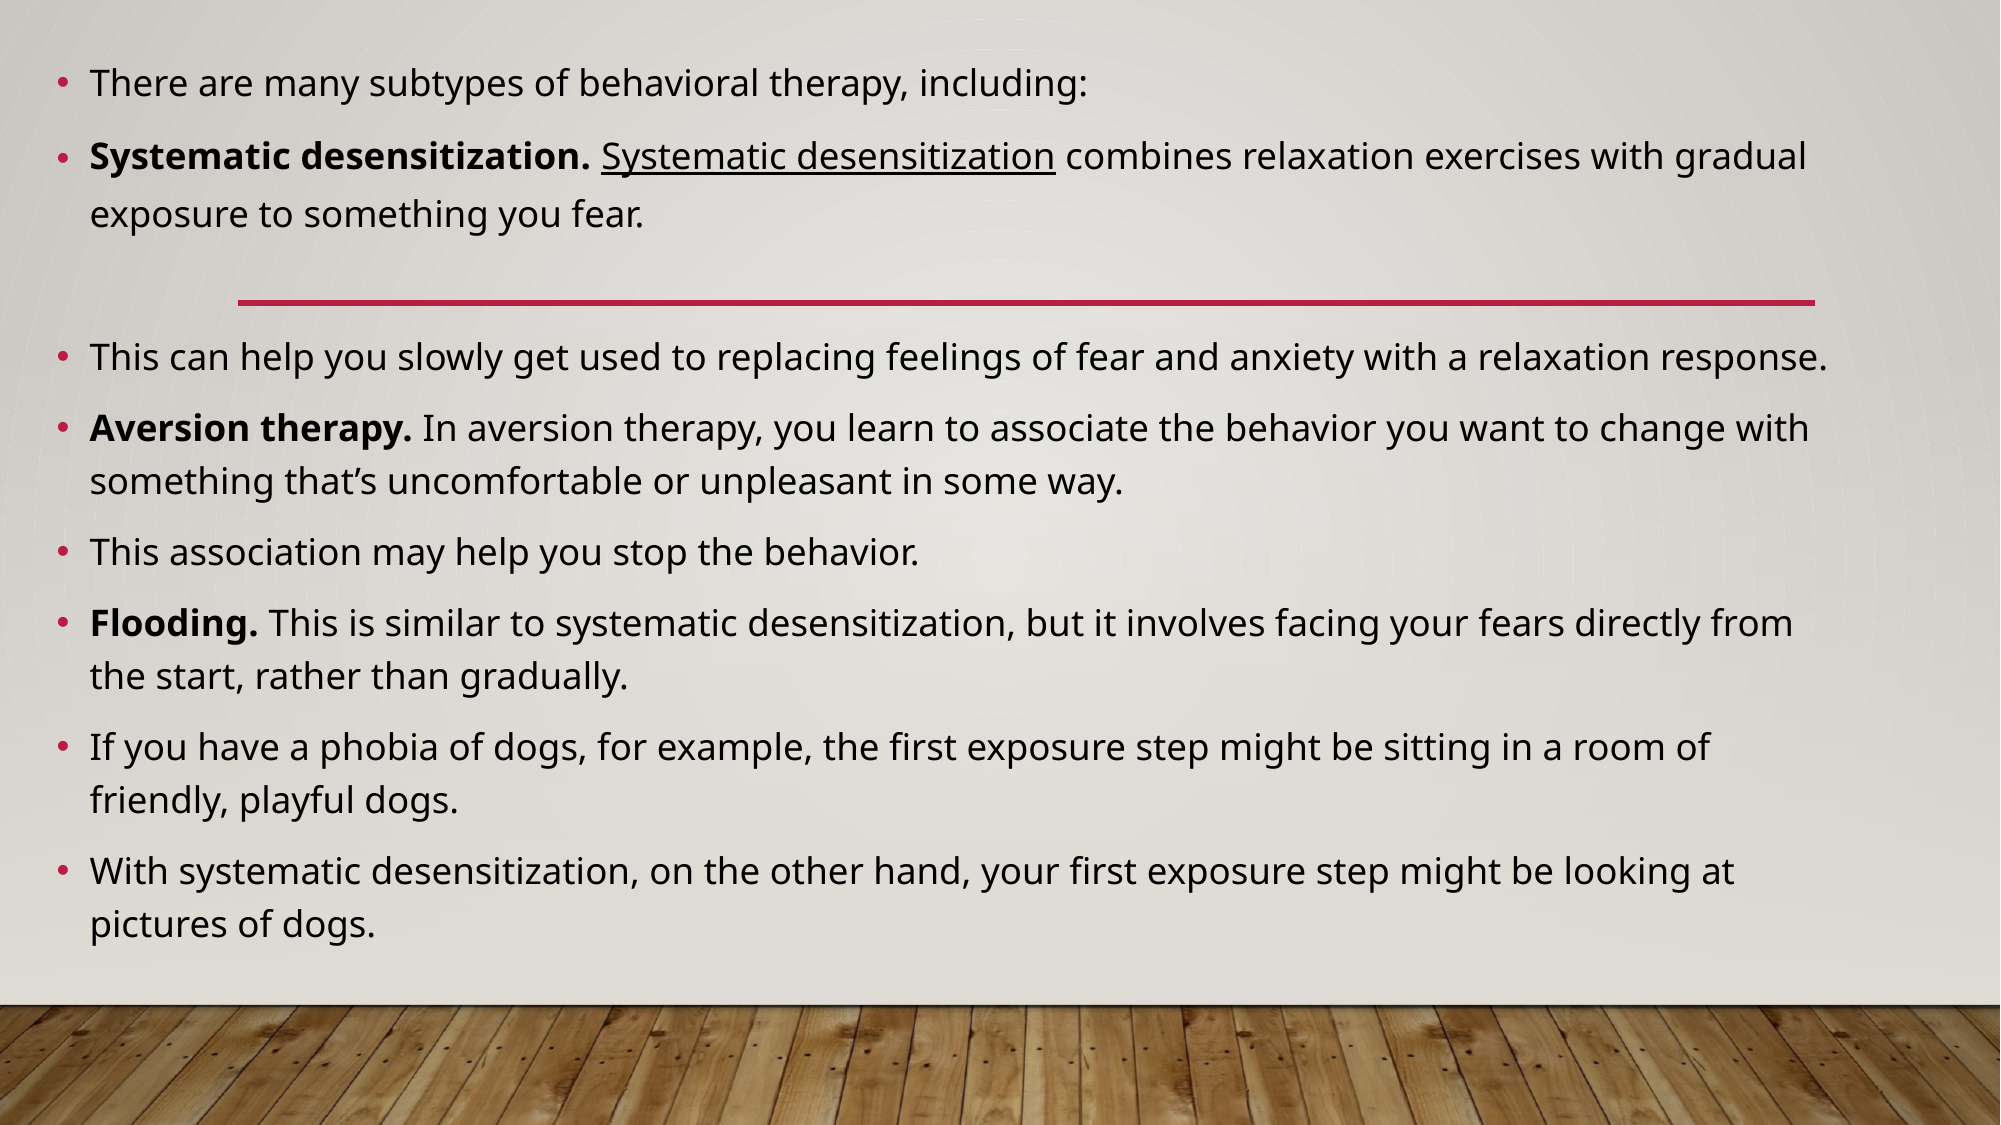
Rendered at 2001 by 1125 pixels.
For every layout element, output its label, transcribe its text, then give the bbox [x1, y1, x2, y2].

list There are many subtypes of behavioral therapy, including: Systematic desensitization. Systematic desensitization combines relaxation exercises with gradual exposure to something you fear. This can help you slowly get used to replacing feelings of fear and anxiety with a relaxation response. Aversion therapy. In aversion therapy, you learn to associate the behavior you want to change with something that’s uncomfortable or unpleasant in some way. This association may help you stop the behavior. Flooding. This is similar to systematic desensitization, but it involves facing your fears directly from the start, rather than gradually. If you have a phobia of dogs, for example, the first exposure step might be sitting in a room of friendly, playful dogs. With systematic desensitization, on the other hand, your first exposure step might be looking at pictures of dogs. [41, 43, 1863, 1014]
picture [0, 1005, 2000, 1125]
